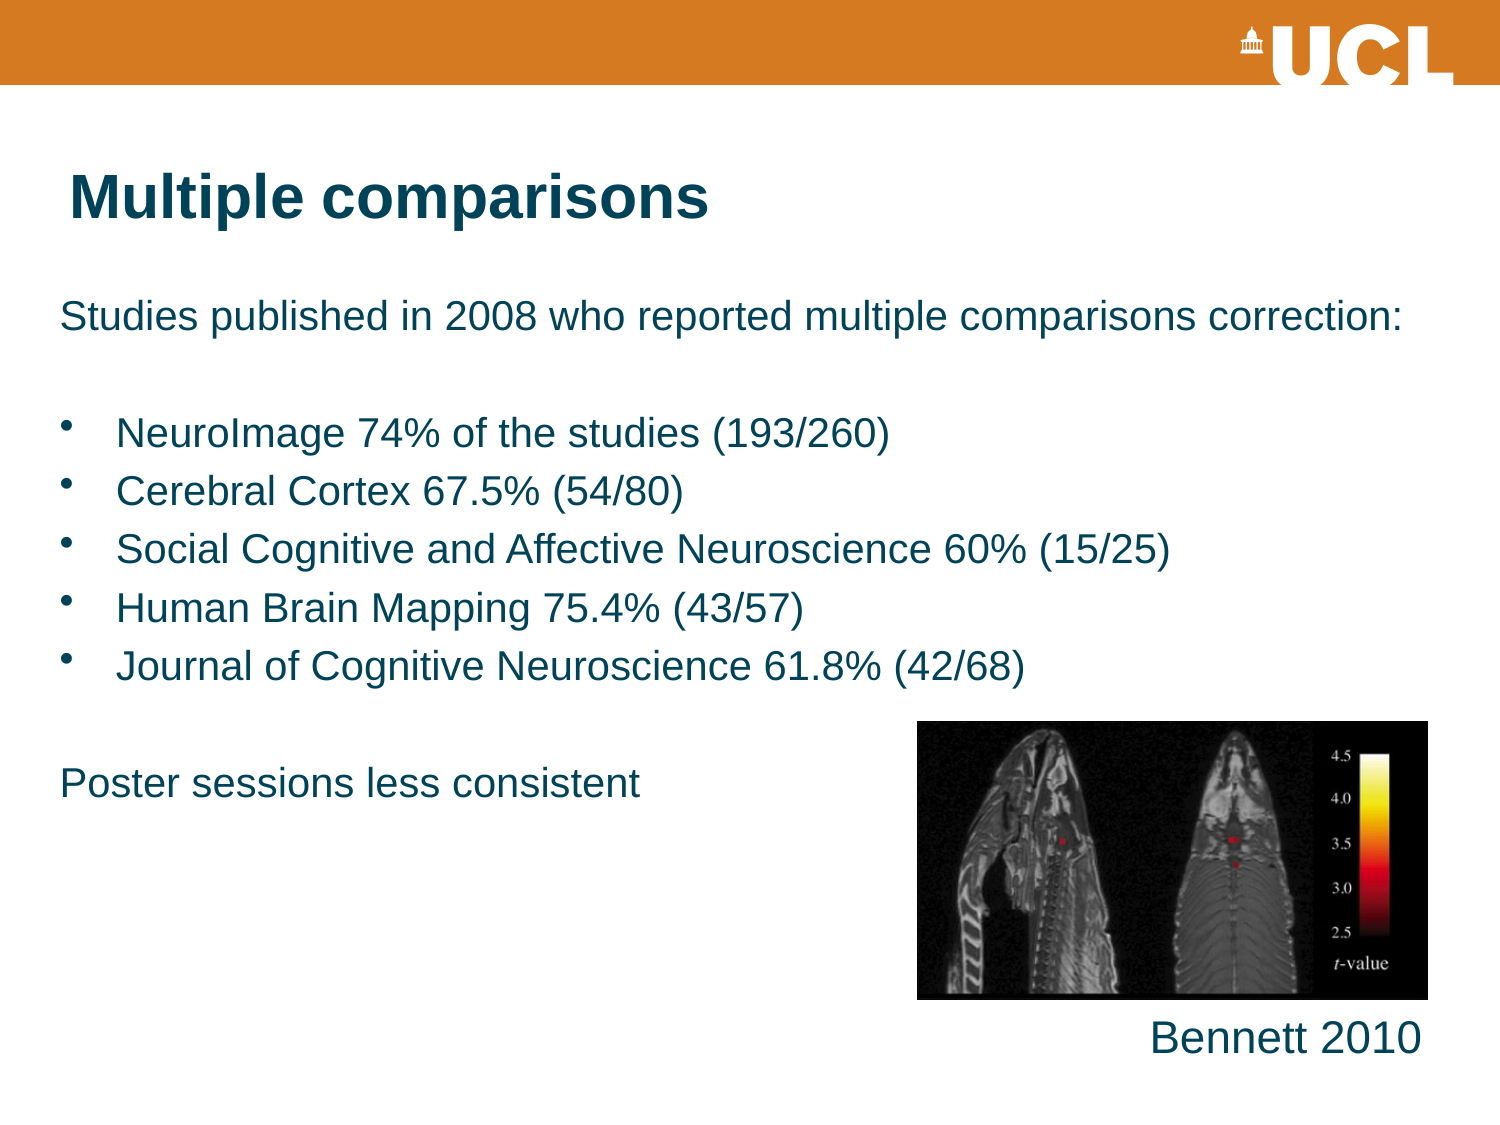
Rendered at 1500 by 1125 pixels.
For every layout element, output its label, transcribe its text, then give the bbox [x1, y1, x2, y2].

list Studies published in 2008 who reported multiple comparisons correction: NeuroImage 74% of the studies (193/260) Cerebral Cortex 67.5% (54/80) Social Cognitive and Affective Neuroscience 60% (15/25) Human Brain Mapping 75.4% (43/57) Journal of Cognitive Neuroscience 61.8% (42/68) Poster sessions less consistent Bennett 2010 [44, 281, 1438, 1087]
picture [916, 721, 1428, 1000]
picture [0, 0, 1500, 85]
text_box Multiple comparisons [54, 148, 1447, 249]
